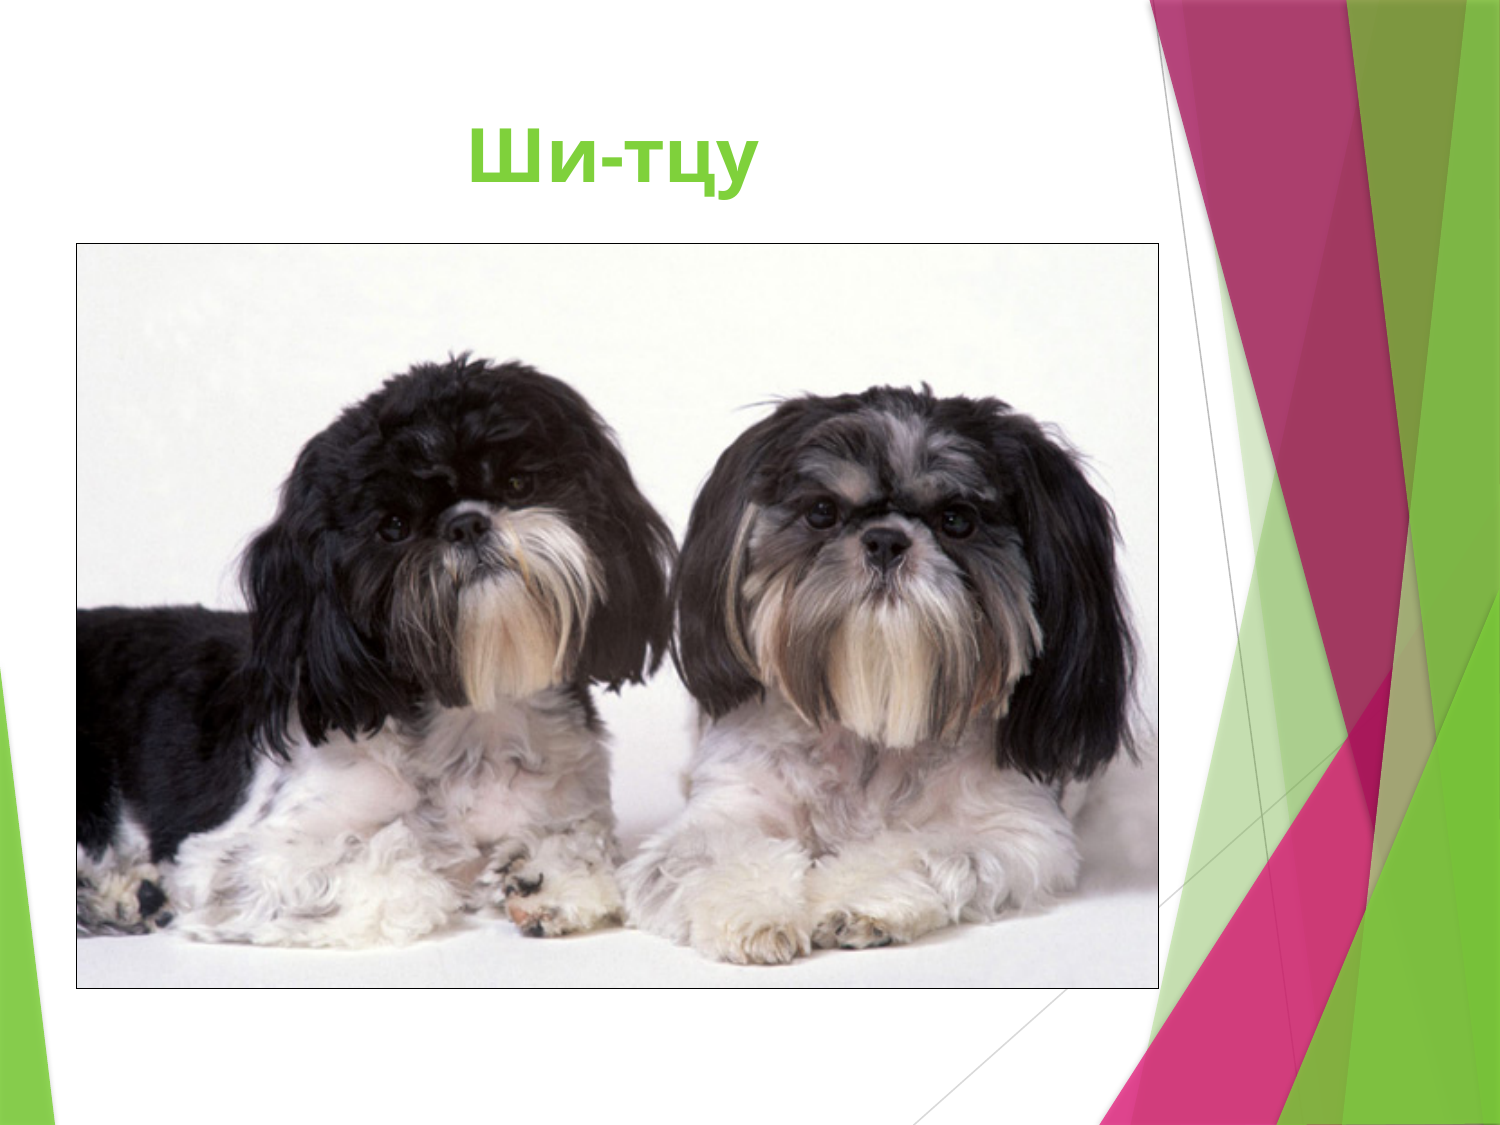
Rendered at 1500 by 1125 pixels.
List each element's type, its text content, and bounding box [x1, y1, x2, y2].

title Ши-тцу [83, 99, 1142, 209]
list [76, 242, 1159, 989]
